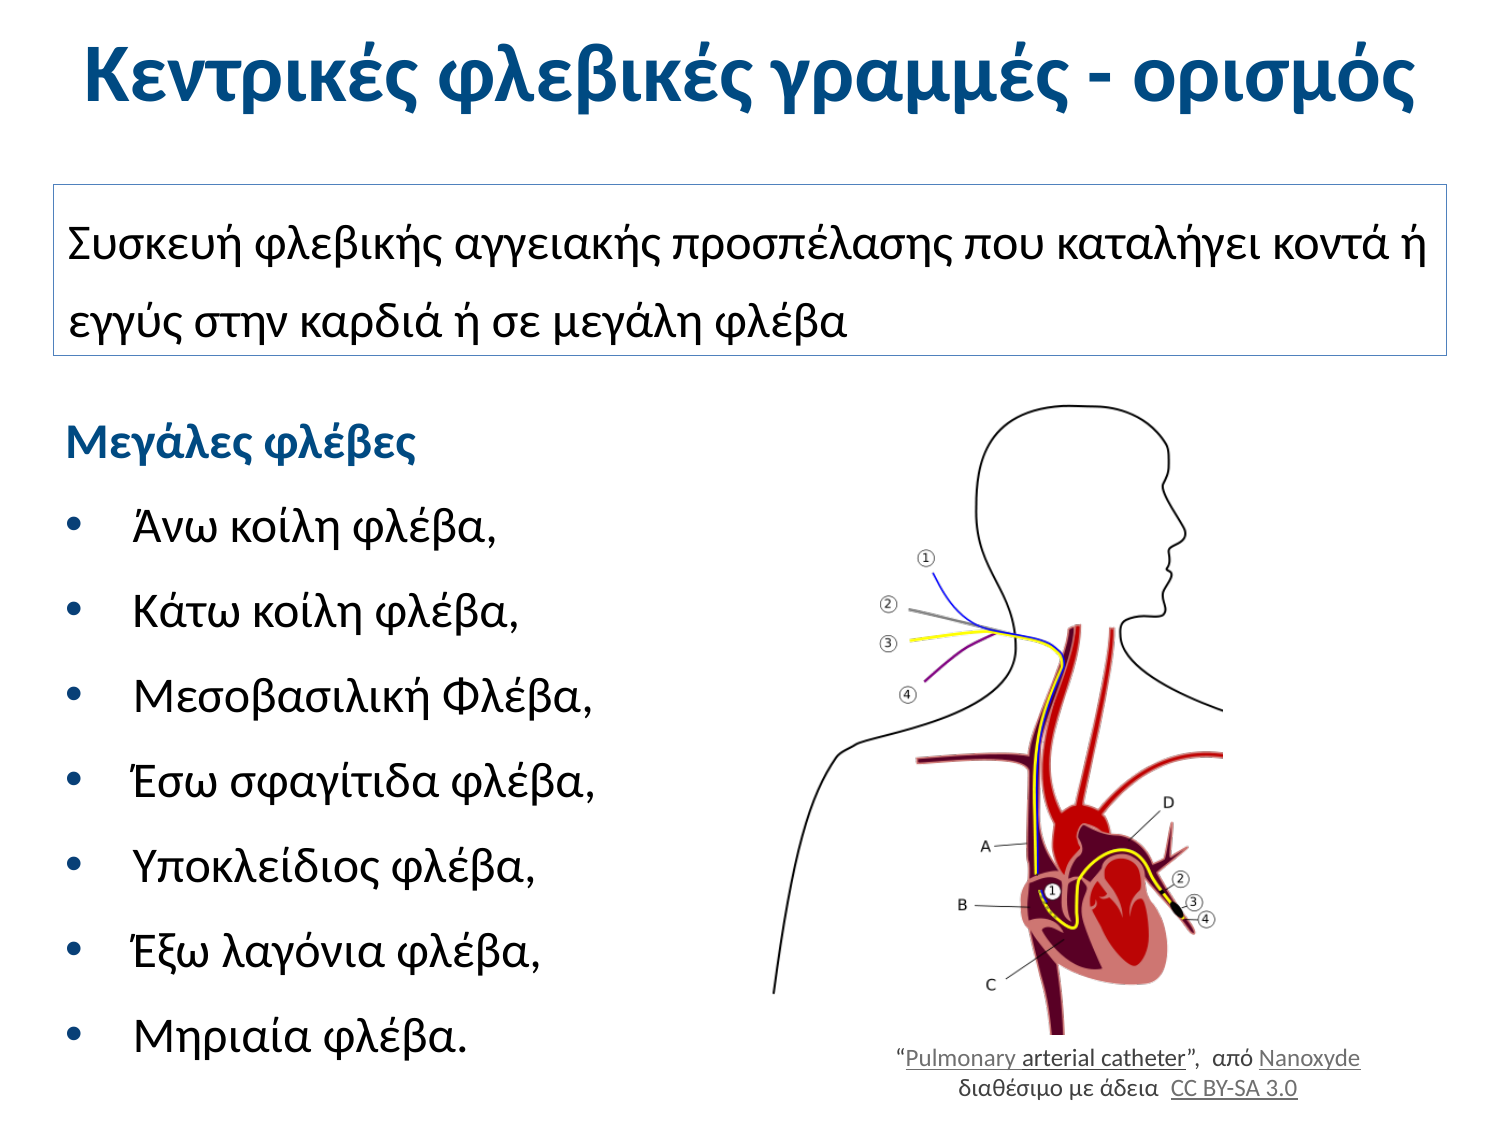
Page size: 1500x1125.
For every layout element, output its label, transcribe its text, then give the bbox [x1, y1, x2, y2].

text_box “Pulmonary arterial catheter”, από Nanoxyde διαθέσιμο με άδεια CC BY-SA 3.0 [844, 1034, 1412, 1109]
title Κεντρικές φλεβικές γραμμές - ορισμός [0, 0, 1500, 138]
list Μεγάλες φλέβες Άνω κοίλη φλέβα, Κάτω κοίλη φλέβα, Μεσοβασιλική Φλέβα, Έσω σφαγίτιδα φλέβα, Υποκλείδιος φλέβα, Έξω λαγόνια φλέβα, Μηριαία φλέβα. [50, 382, 736, 1125]
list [749, 390, 1223, 1035]
text_box Συσκευή φλεβικής αγγειακής προσπέλασης που καταλήγει κοντά ή εγγύς στην καρδιά ή σε μεγάλη φλέβα [53, 184, 1447, 356]
